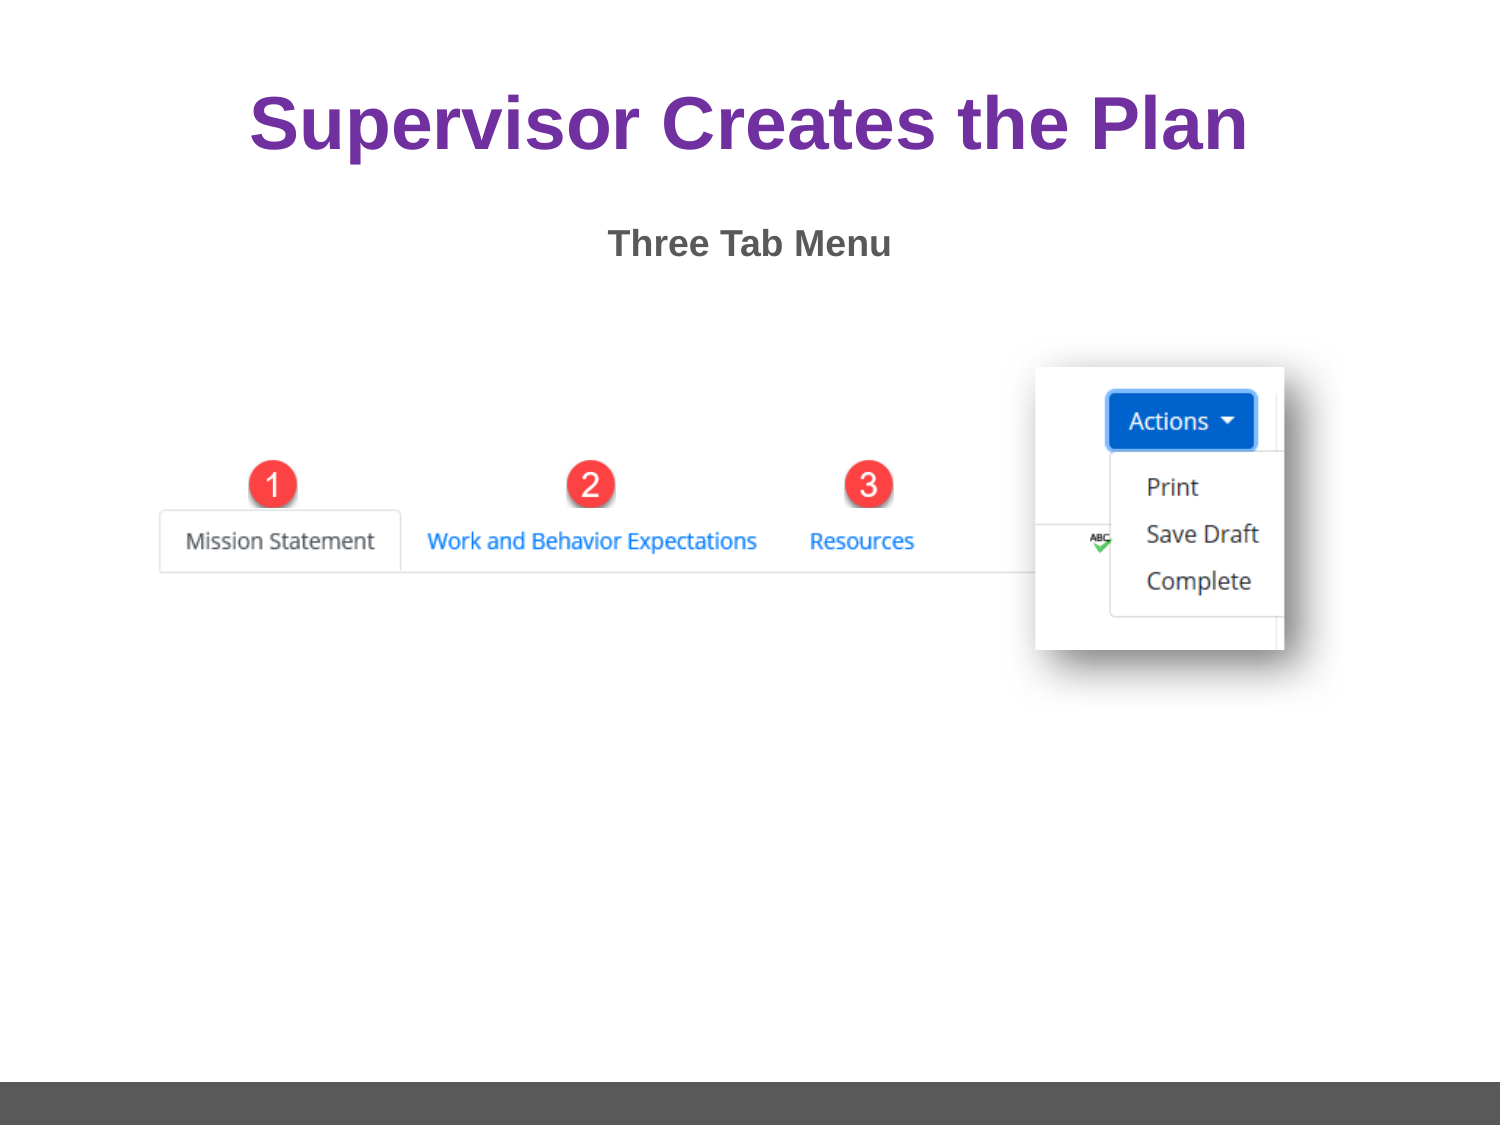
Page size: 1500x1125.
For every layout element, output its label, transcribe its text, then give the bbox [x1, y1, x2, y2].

picture [139, 367, 1285, 650]
title Supervisor Creates the Plan [0, 62, 1500, 190]
list Three Tab Menu [0, 210, 1500, 279]
